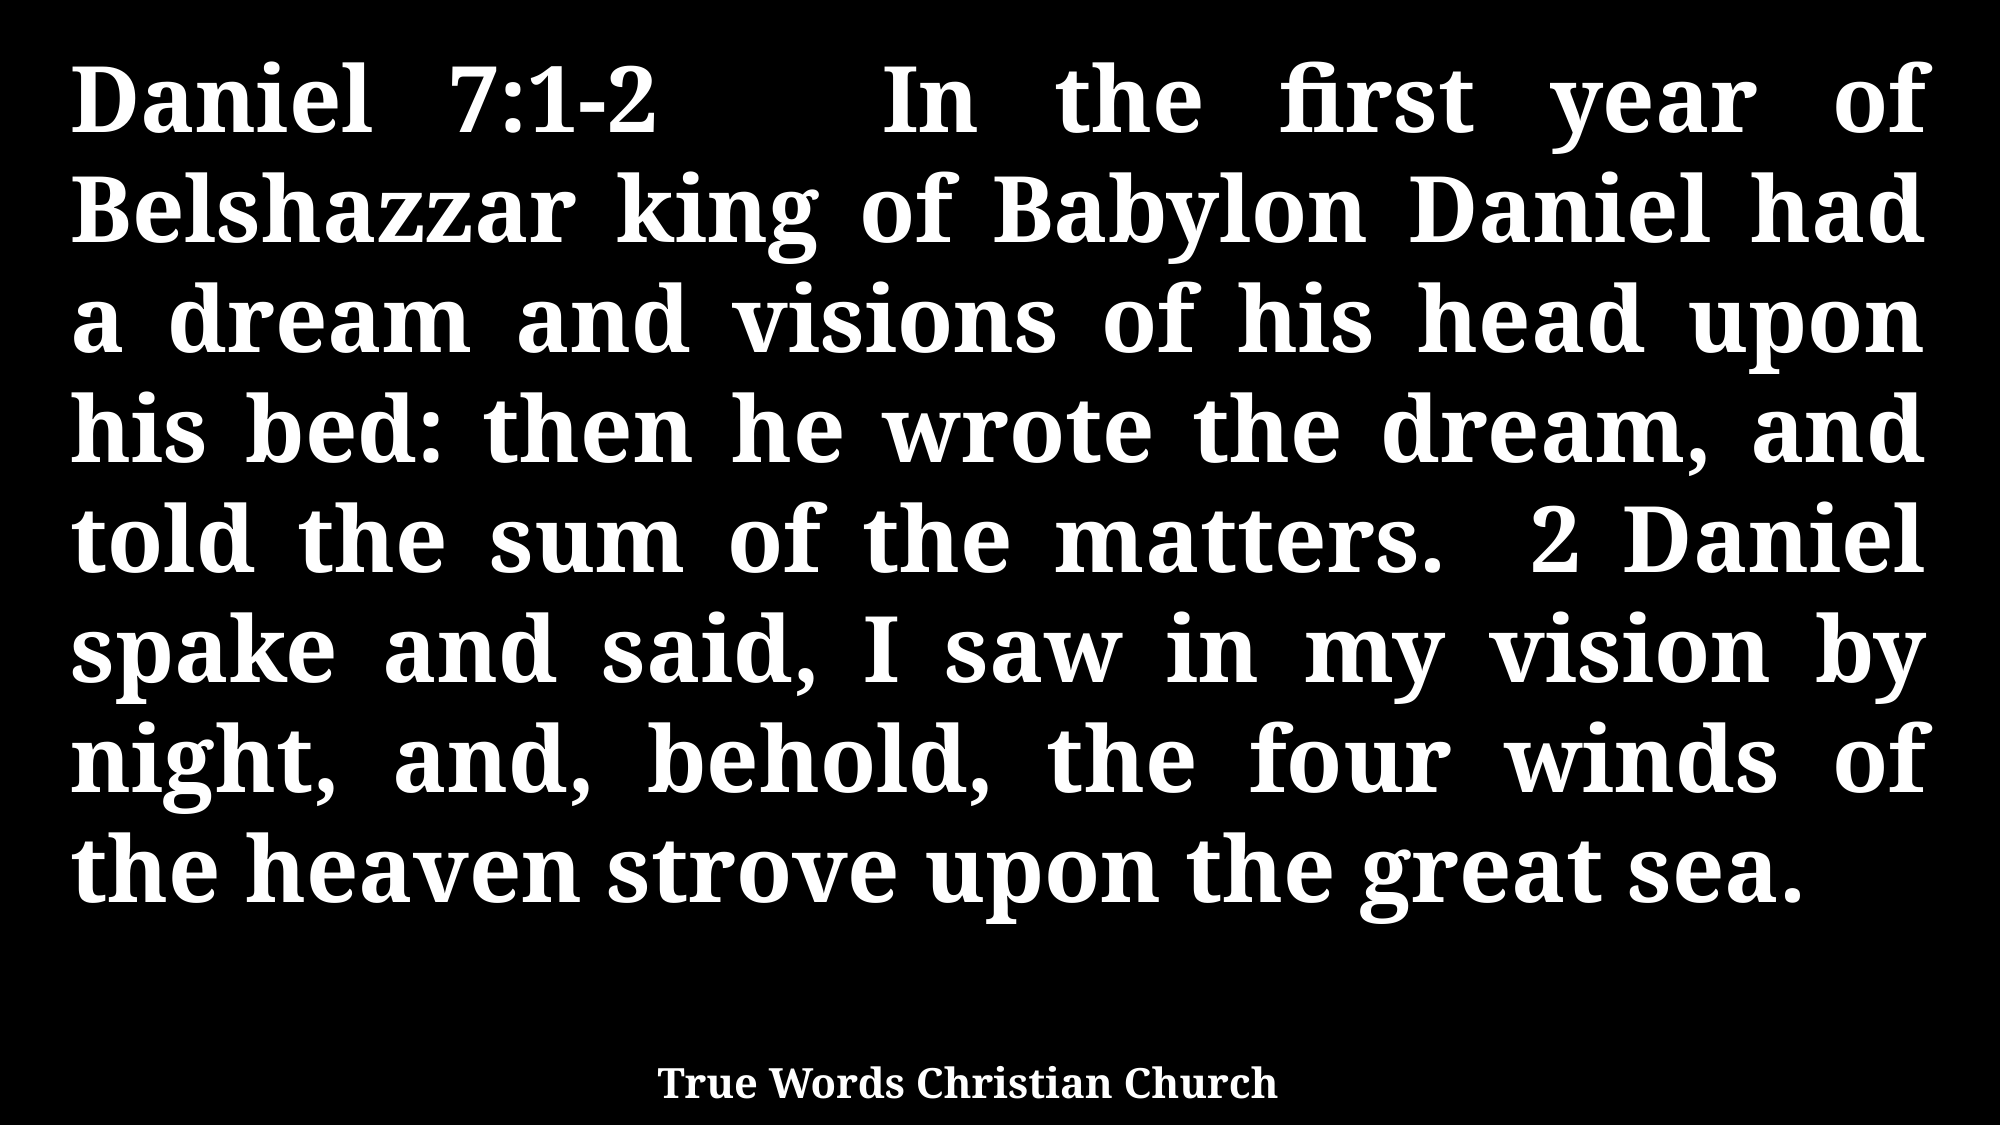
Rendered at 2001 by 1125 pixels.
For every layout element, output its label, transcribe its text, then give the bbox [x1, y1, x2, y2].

text_box Daniel 7:1-2 In the first year of Belshazzar king of Babylon Daniel had a dream and visions of his head upon his bed: then he wrote the dream, and told the sum of the matters. 2 Daniel spake and said, I saw in my vision by night, and, behold, the four winds of the heaven strove upon the great sea. [55, 33, 1944, 928]
text_box True Words Christian Church [642, 1049, 1294, 1114]
